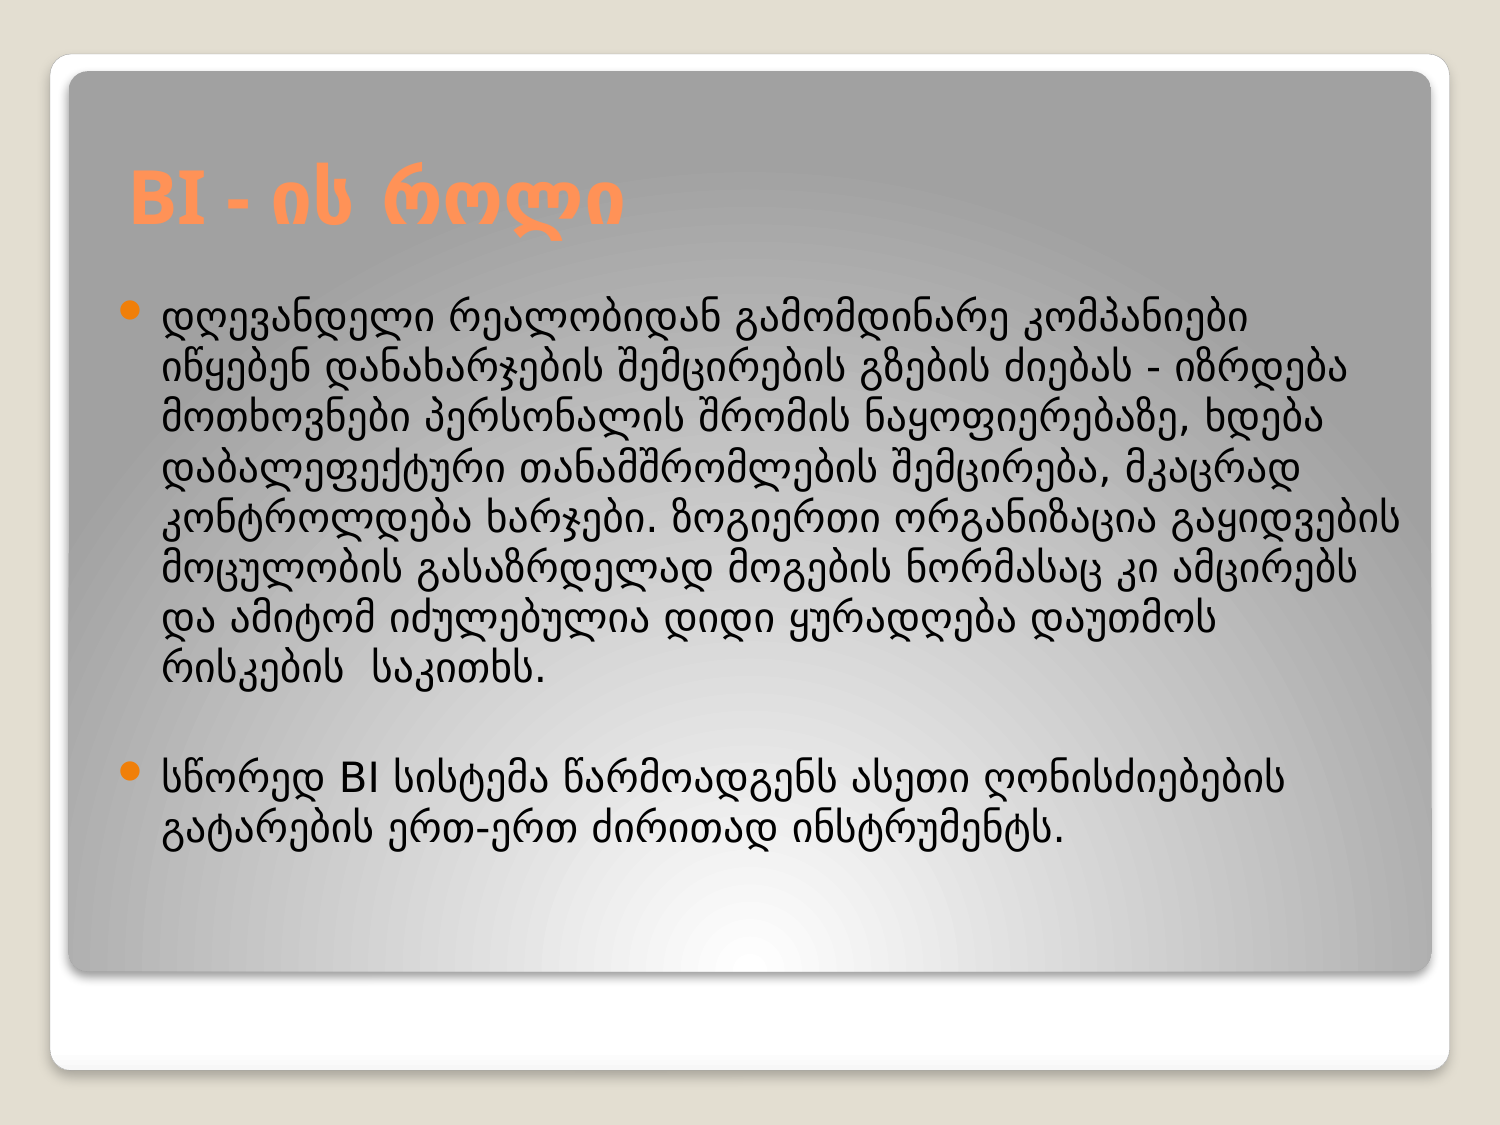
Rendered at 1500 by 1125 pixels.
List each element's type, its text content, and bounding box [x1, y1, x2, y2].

list დღევანდელი რეალობიდან გამომდინარე კომპანიები იწყებენ დანახარჯების შემცირების გზების ძიებას - იზრდება მოთხოვნები პერსონალის შრომის ნაყოფიერებაზე, ხდება დაბალეფექტური თანამშრომლების შემცირება, მკაცრად კონტროლდება ხარჯები. ზოგიერთი ორგანიზაცია გაყიდვების მოცულობის გასაზრდელად მოგების ნორმასაც კი ამცირებს და ამიტომ იძულებულია დიდი ყურადღება დაუთმოს რისკების საკითხს. სწორედ BI სისტემა წარმოადგენს ასეთი ღონისძიებების გატარების ერთ-ერთ ძირითად ინსტრუმენტს. [87, 275, 1418, 962]
title BI - ის როლი [112, 137, 1455, 248]
